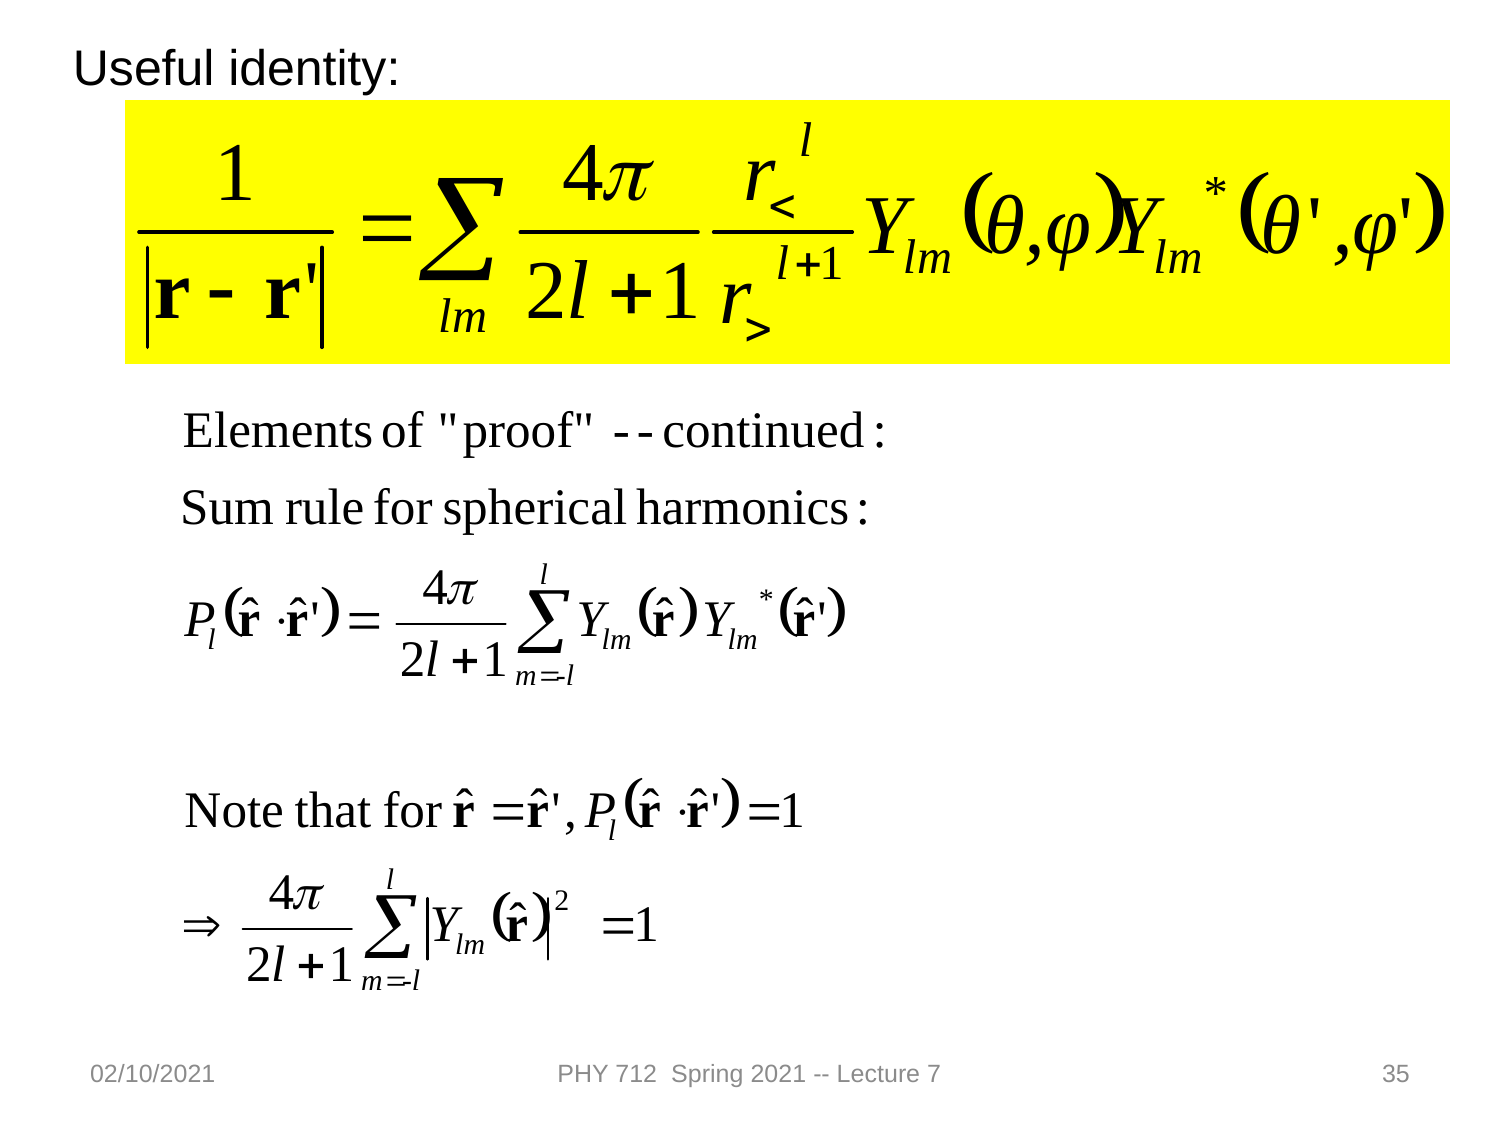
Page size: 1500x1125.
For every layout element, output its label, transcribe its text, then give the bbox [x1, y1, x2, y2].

slide_number 35 [1074, 1042, 1425, 1103]
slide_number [75, 1042, 425, 1103]
footer PHY 712 Spring 2021 -- Lecture 7 [512, 1042, 988, 1103]
text_box Useful identity: [58, 28, 1371, 103]
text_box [174, 401, 905, 1001]
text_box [124, 99, 1451, 365]
